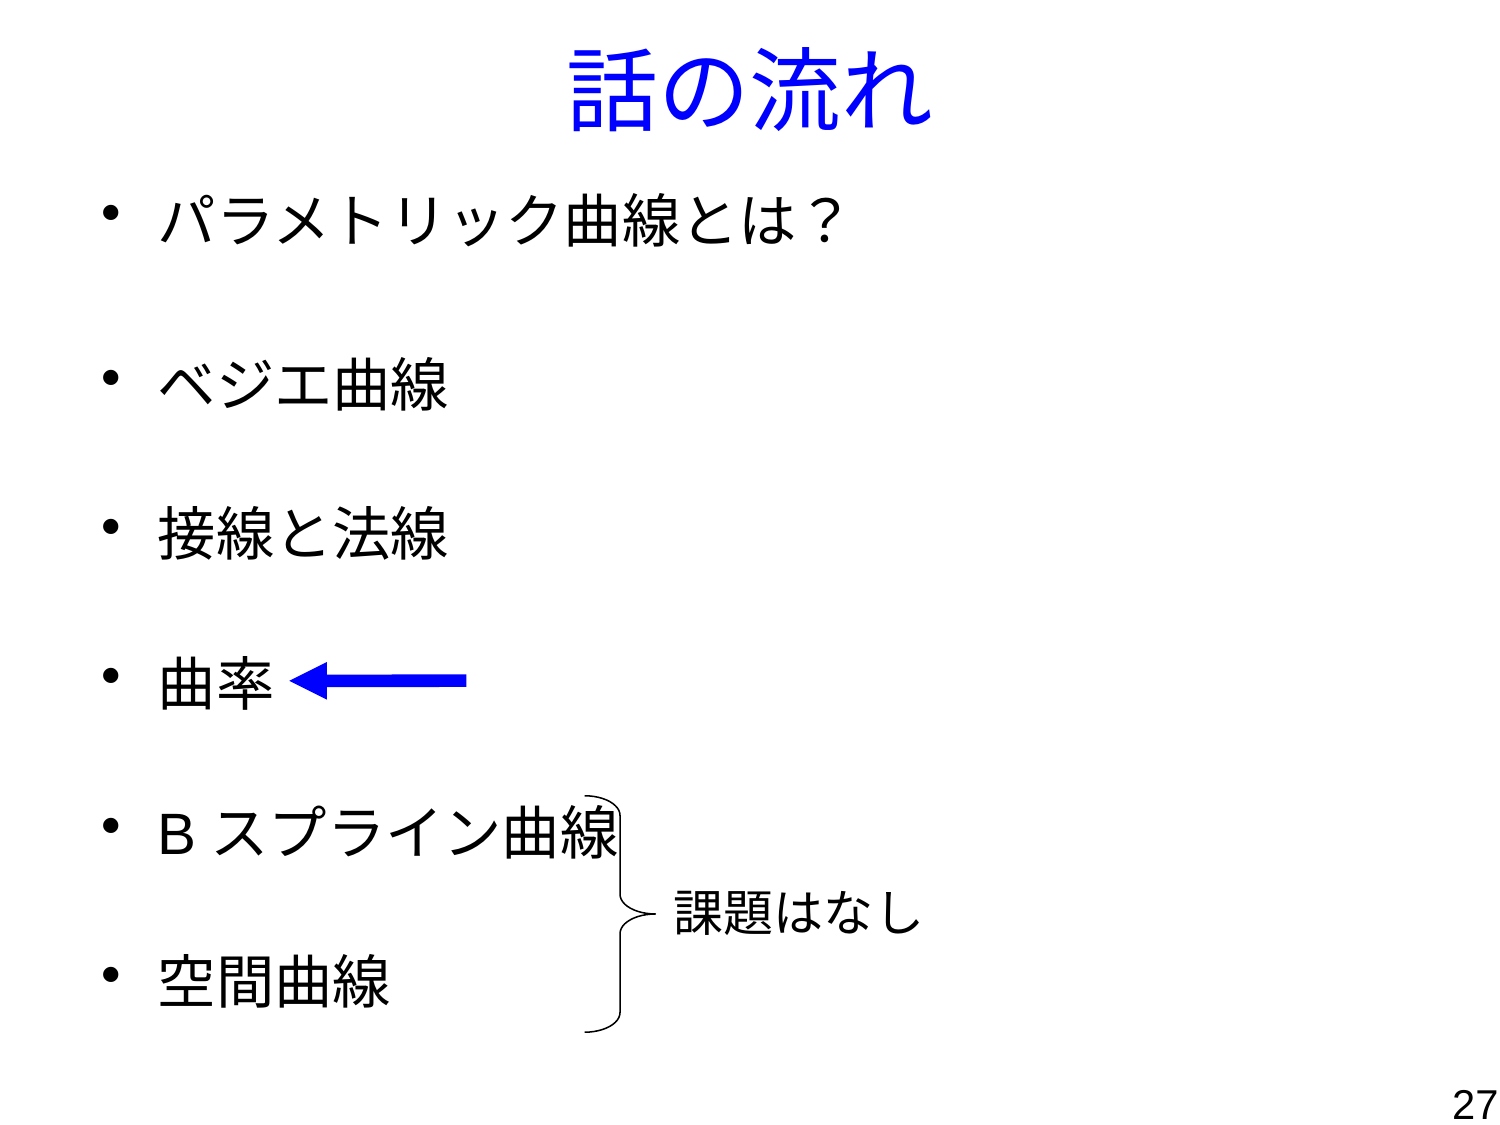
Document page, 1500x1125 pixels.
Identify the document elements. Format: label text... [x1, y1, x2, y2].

text_box 課題はなし [659, 874, 939, 950]
text_box [584, 795, 656, 1033]
text_box [289, 674, 467, 687]
list パラメトリック曲線とは？ ベジエ曲線 接線と法線 曲率 Bスプライン曲線 空間曲線 [86, 184, 1447, 1092]
slide_number 27 [1163, 1070, 1500, 1125]
title 話の流れ [75, 0, 1425, 182]
